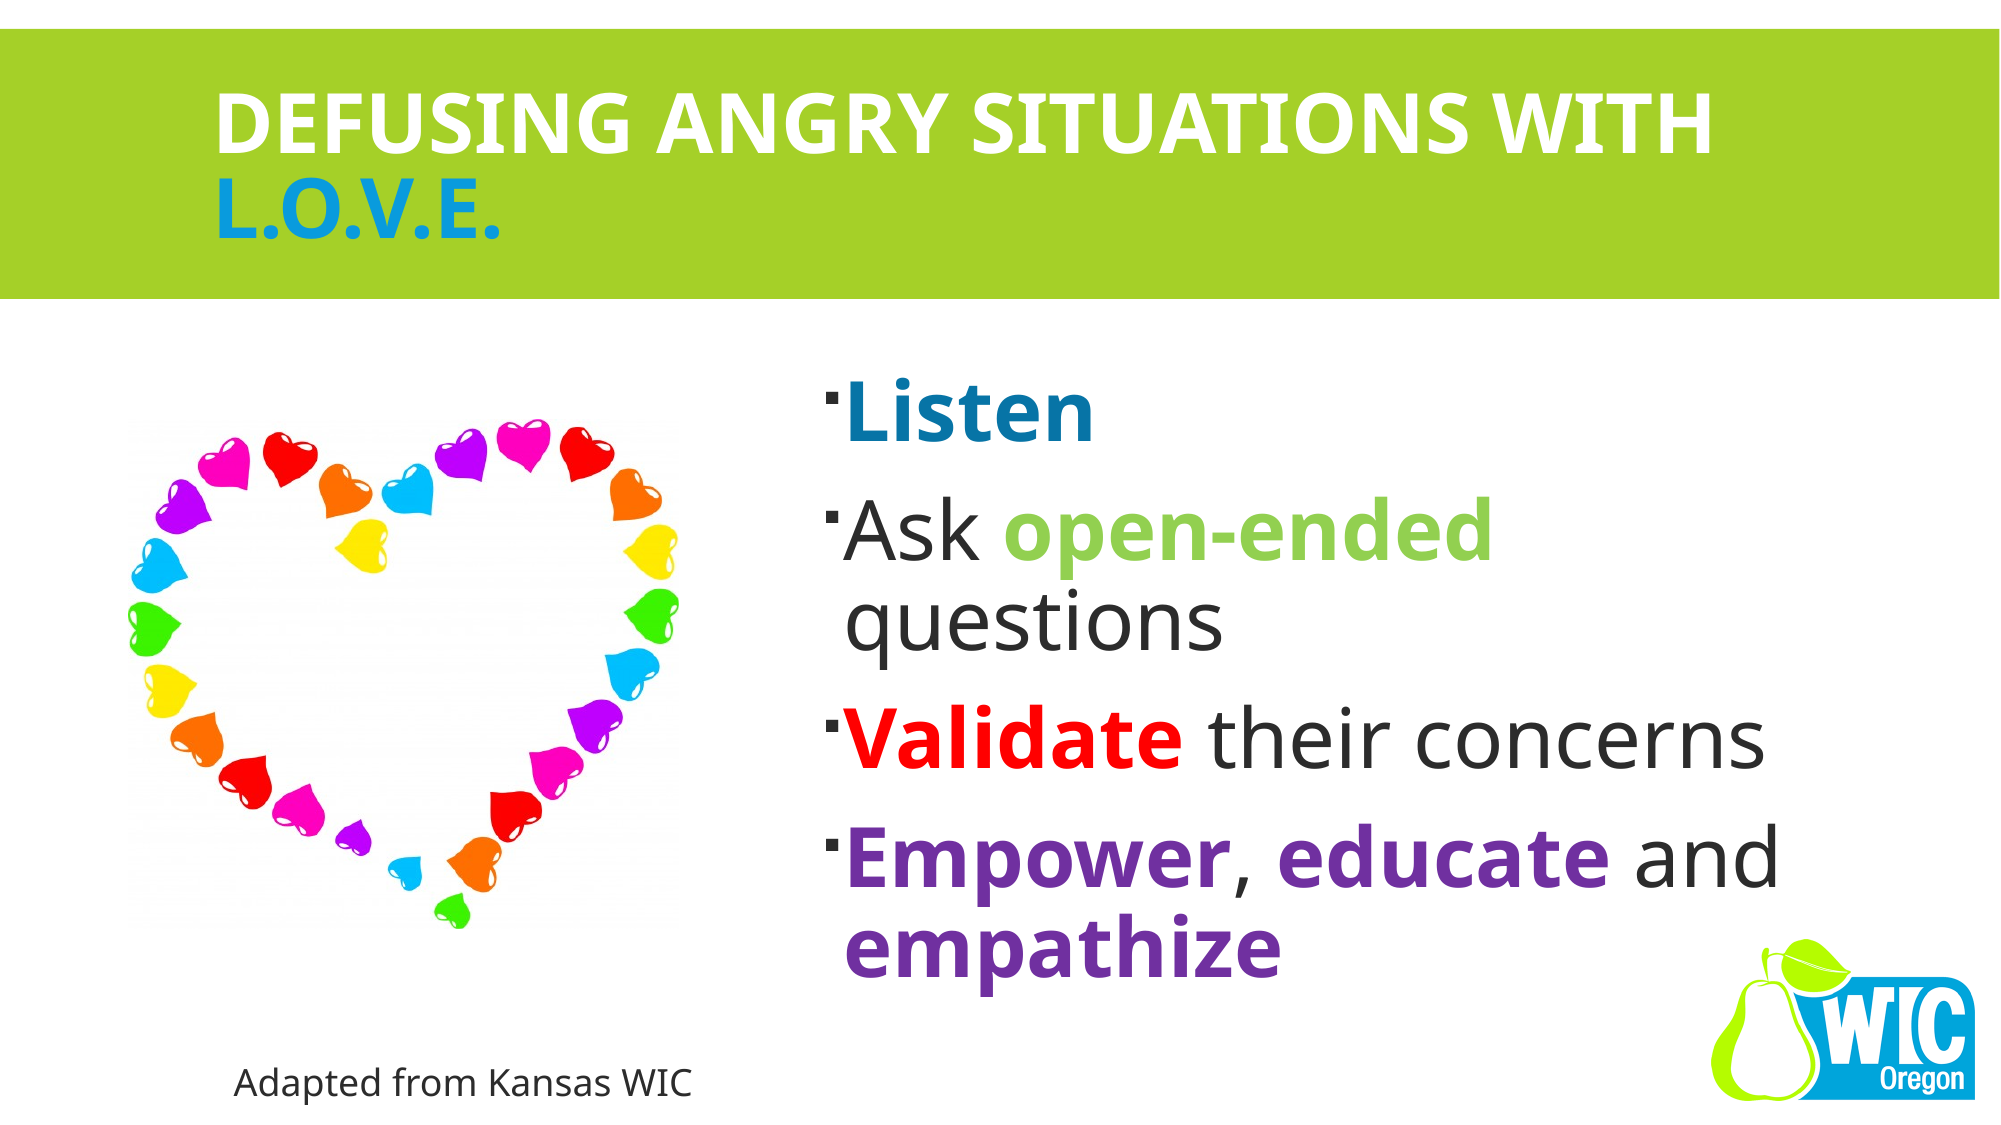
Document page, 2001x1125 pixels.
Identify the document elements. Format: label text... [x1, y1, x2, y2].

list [128, 419, 679, 930]
title Defusing angry situations with l.o.v.e. [197, 46, 1924, 295]
text_box Adapted from Kansas WIC [218, 1051, 852, 1112]
list Listen Ask open-ended questions Validate their concerns Empower, educate and empathize [798, 361, 1900, 1052]
